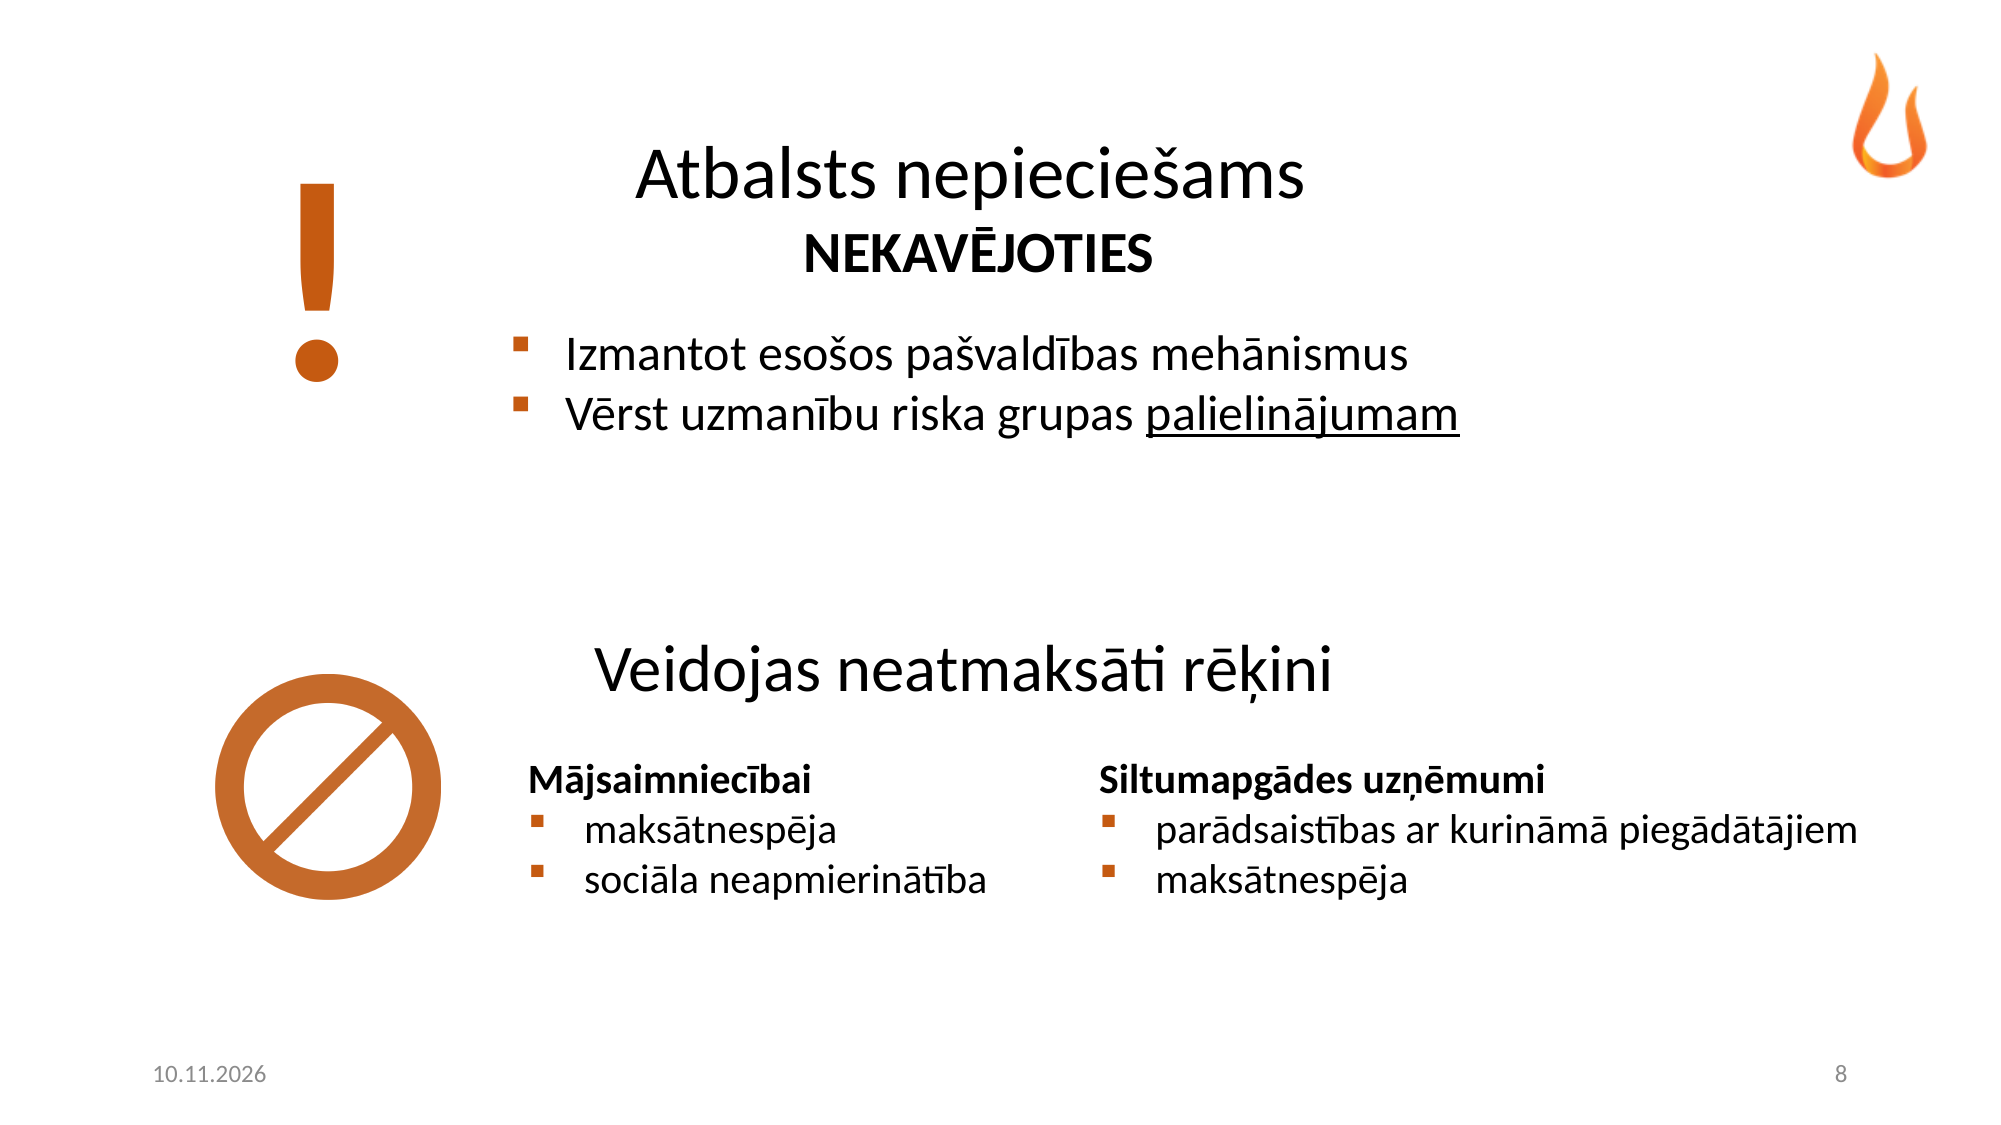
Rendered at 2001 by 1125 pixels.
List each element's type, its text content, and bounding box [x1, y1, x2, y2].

text_box Atbalsts nepieciešams NEKAVĒJOTIES [553, 116, 1537, 291]
picture [1794, 41, 1953, 195]
picture [215, 674, 441, 900]
text_box Veidojas neatmaksāti rēķini [513, 617, 1417, 713]
text_box Siltumapgādes uzņēmumi parādsaistības ar kurināmā piegādātājiem maksātnespēja [1084, 744, 1912, 1029]
slide_number 8 [1412, 1042, 1863, 1103]
text_box Izmantot esošos pašvaldības mehānismus Vērst uzmanību riska grupas palielinājumam [494, 312, 1568, 448]
text_box ! [255, 85, 553, 446]
text_box Mājsaimniecībai maksātnespēja sociāla neapmierinātība [513, 744, 1084, 909]
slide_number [137, 1042, 588, 1103]
